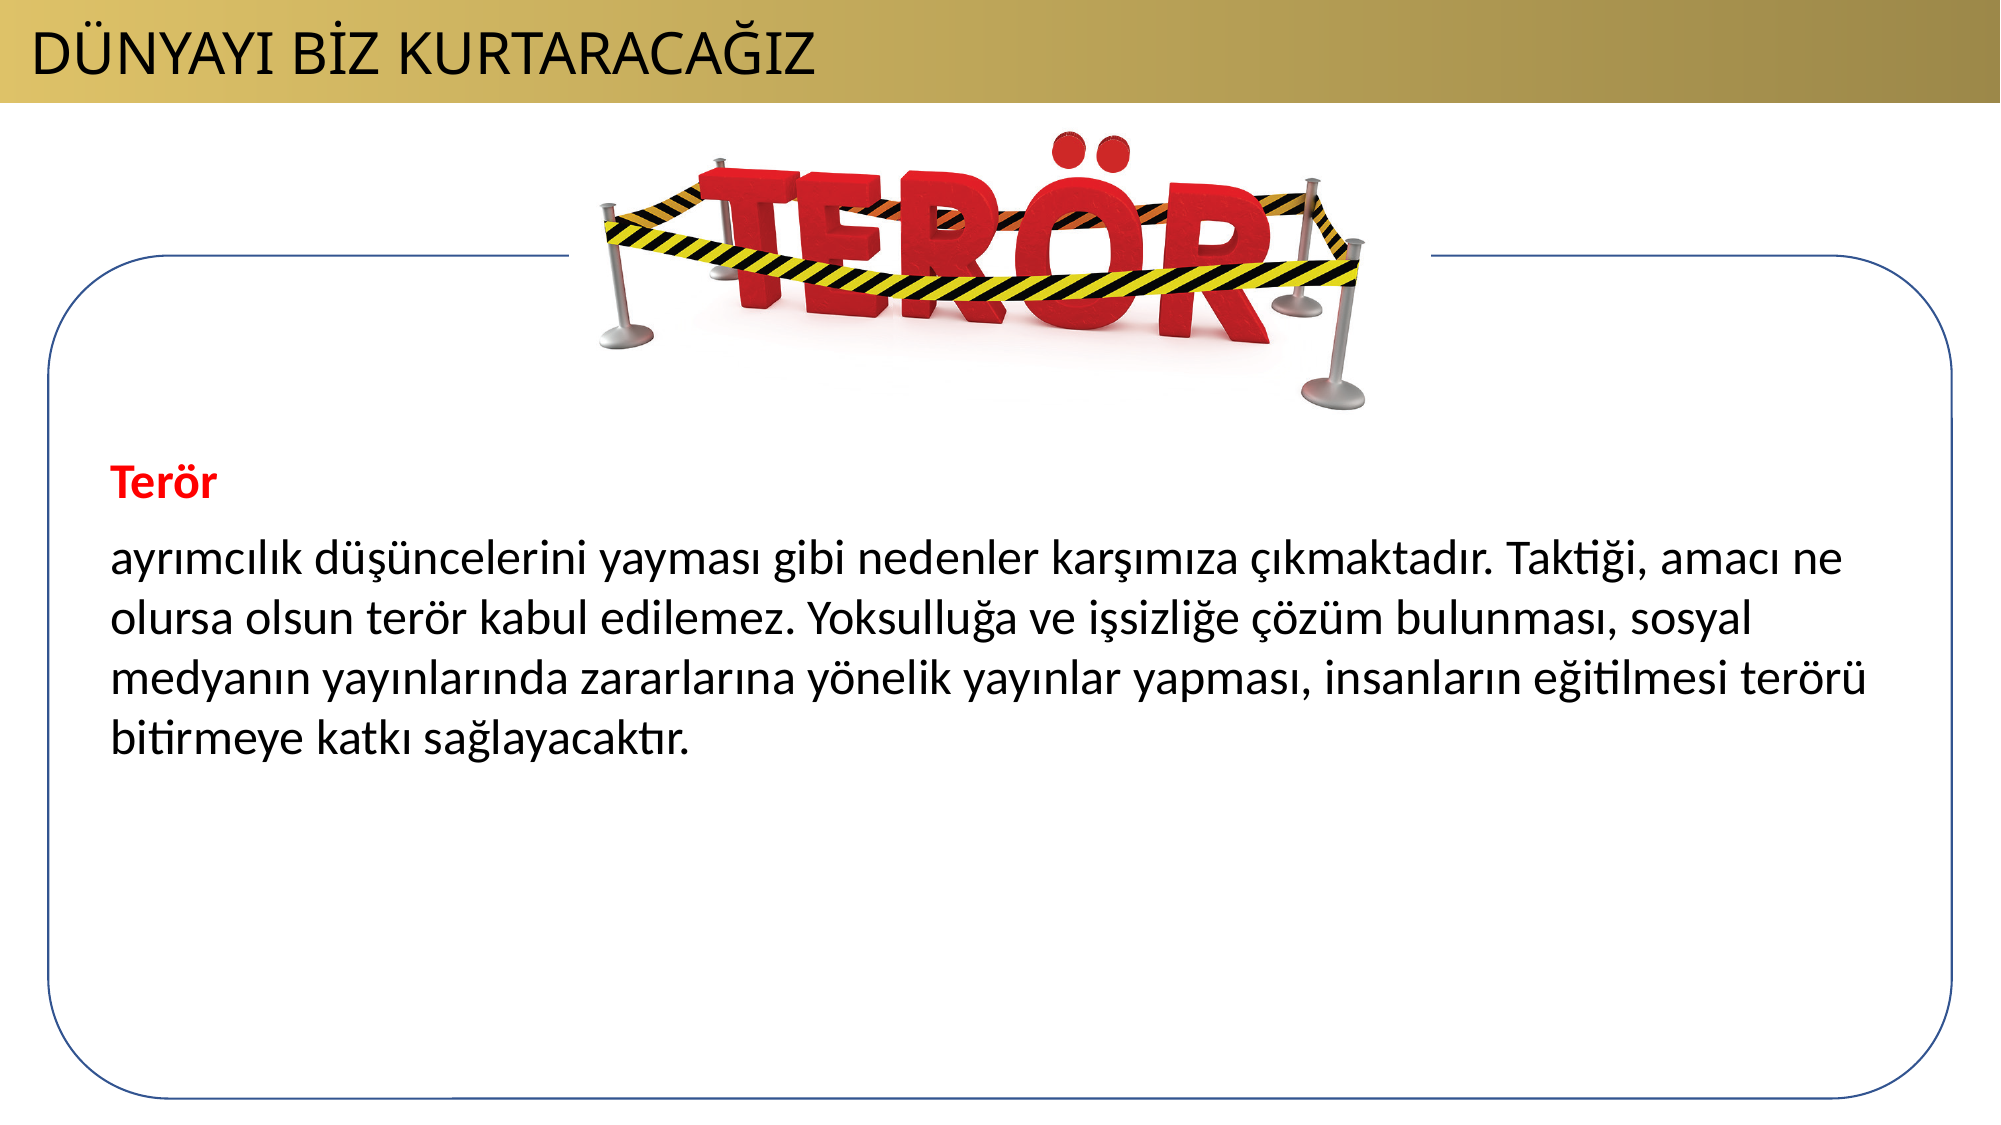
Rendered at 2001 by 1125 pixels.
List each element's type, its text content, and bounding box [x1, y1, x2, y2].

picture [569, 122, 1431, 422]
text_box [47, 254, 1953, 1100]
text_box ayrımcılık düşüncelerini yayması gibi nedenler karşımıza çıkmaktadır. Taktiği, amacı ne olursa olsun terör kabul edilemez. Yoksulluğa ve işsizliğe çözüm bulunması, sosyal medyanın yayınlarında zararlarına yönelik yayınlar yapması, insanların eğitilmesi terörü bitirmeye katkı sağlayacaktır. [95, 517, 1912, 772]
text_box Terör [95, 441, 622, 517]
text_box DÜNYAYI BİZ KURTARACAĞIZ [0, 0, 2000, 103]
